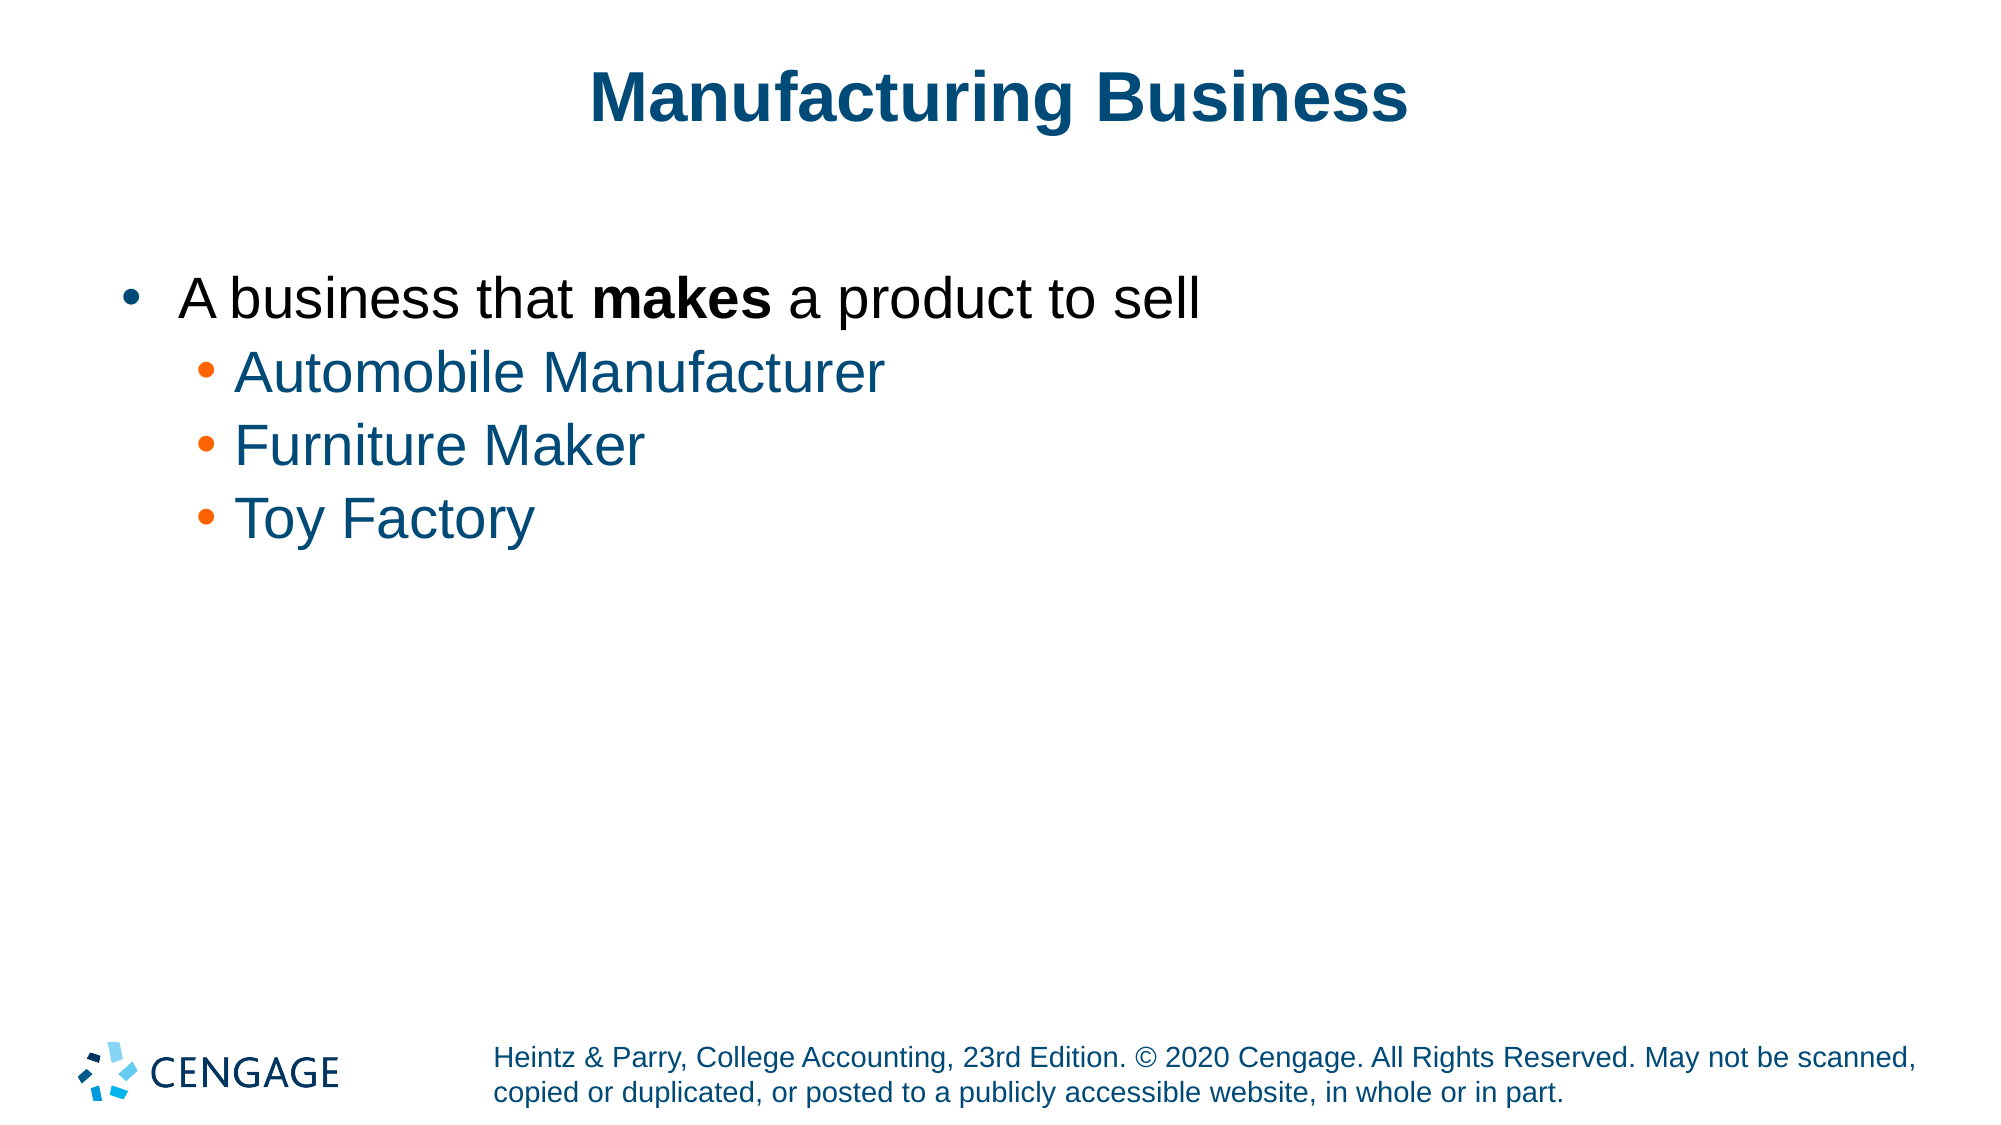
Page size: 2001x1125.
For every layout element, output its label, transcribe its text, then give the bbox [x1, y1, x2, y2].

list A business that makes a product to sell Automobile Manufacturer Furniture Maker Toy Factory [121, 268, 1880, 990]
title Manufacturing Business [137, 59, 1863, 171]
picture [78, 1042, 338, 1101]
